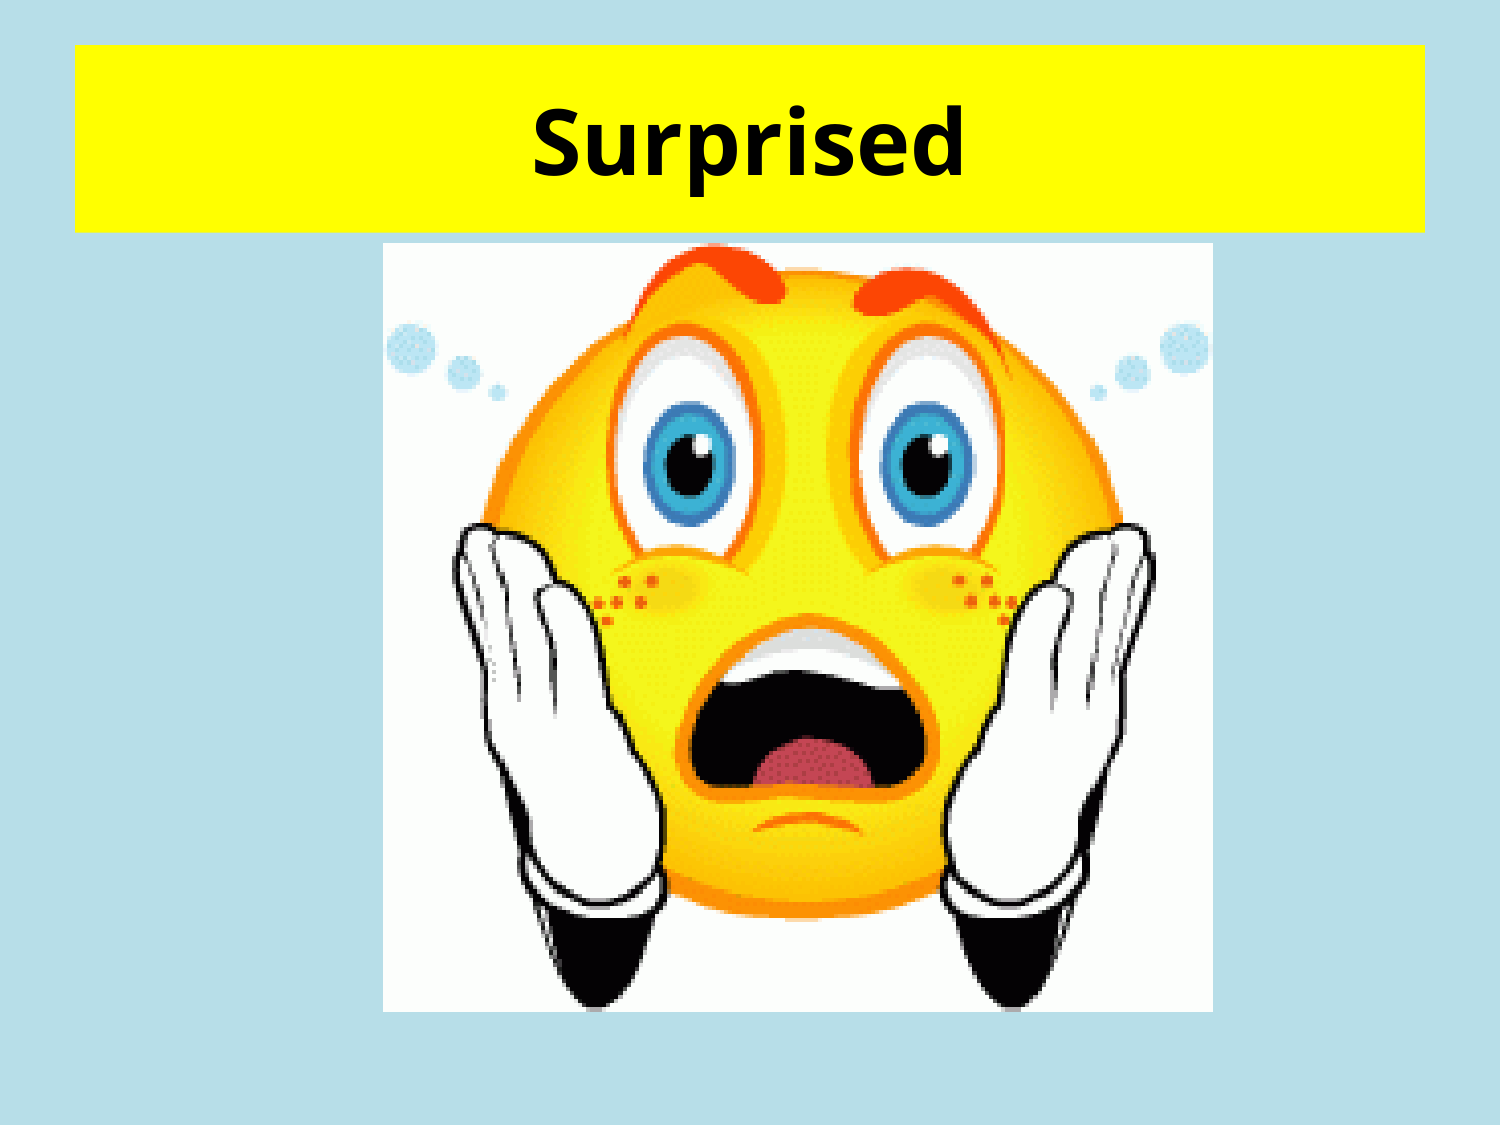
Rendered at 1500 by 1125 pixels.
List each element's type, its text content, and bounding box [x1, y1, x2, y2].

title Surprised [74, 44, 1426, 233]
picture [383, 243, 1213, 1012]
